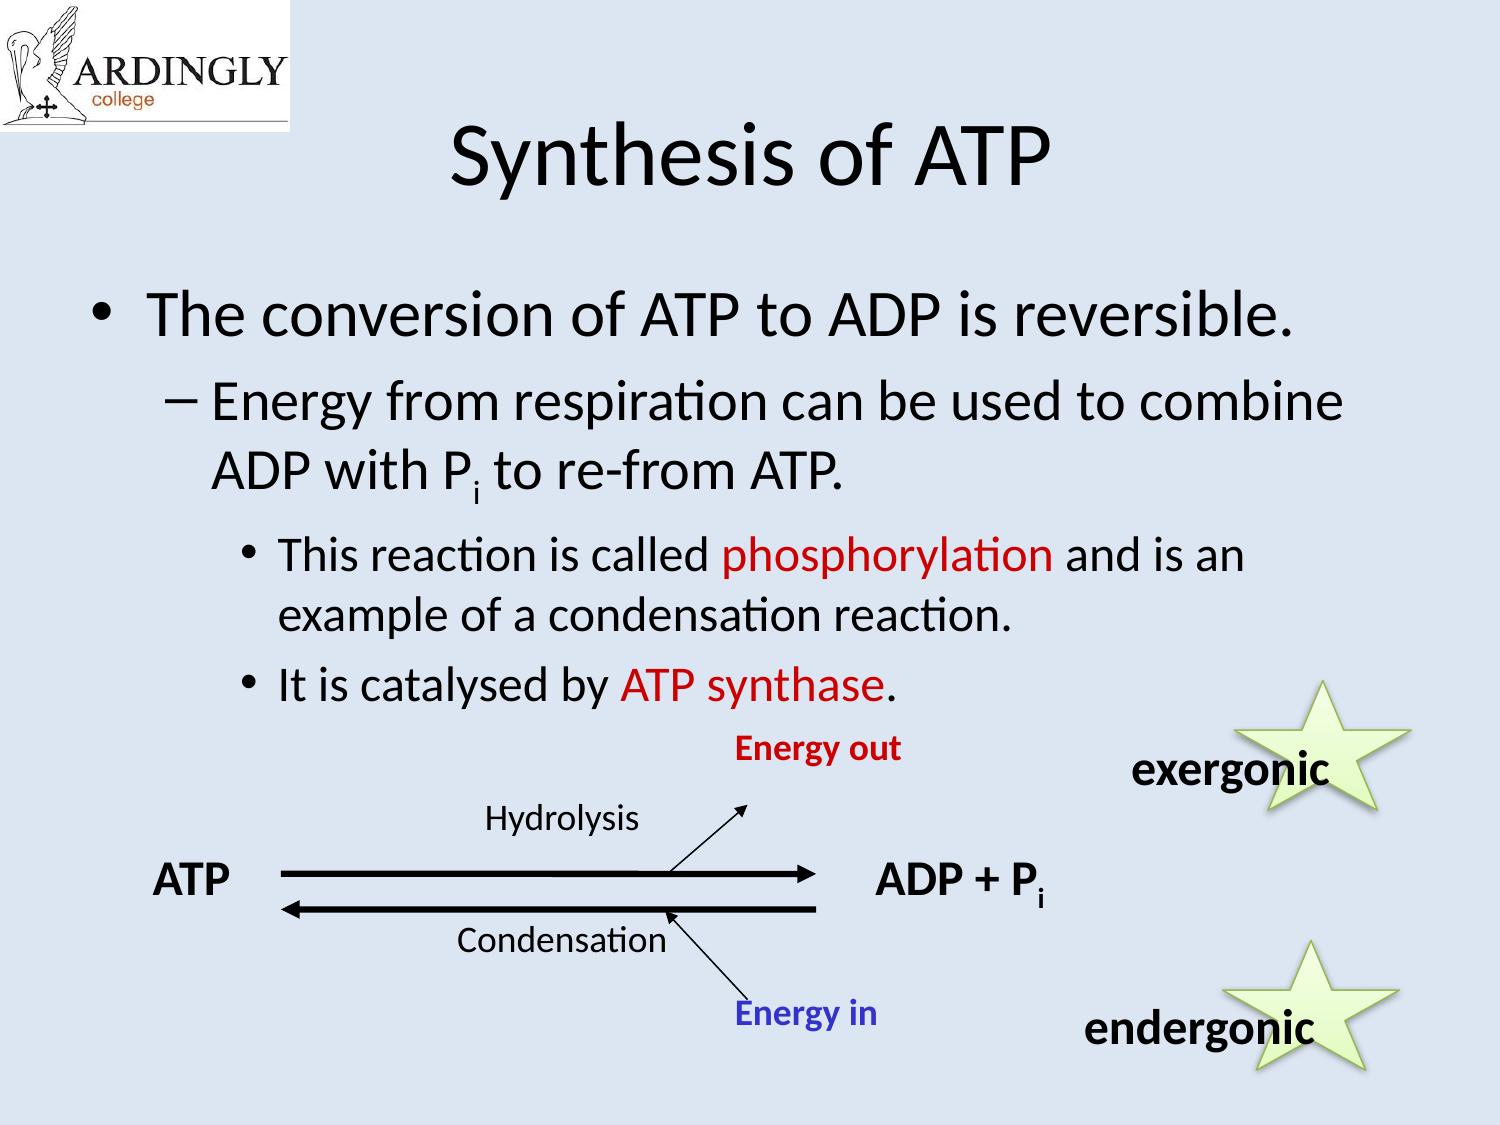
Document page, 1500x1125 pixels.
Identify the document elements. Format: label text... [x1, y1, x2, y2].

picture [0, 0, 290, 132]
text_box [1068, 940, 1400, 1071]
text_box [88, 715, 1105, 1071]
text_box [1115, 680, 1424, 811]
title Synthesis of ATP [76, 54, 1427, 243]
list The conversion of ATP to ADP is reversible. Energy from respiration can be used to combine ADP with Pi to re-from ATP. This reaction is called phosphorylation and is an example of a condensation reaction. It is catalysed by ATP synthase. [75, 262, 1425, 799]
